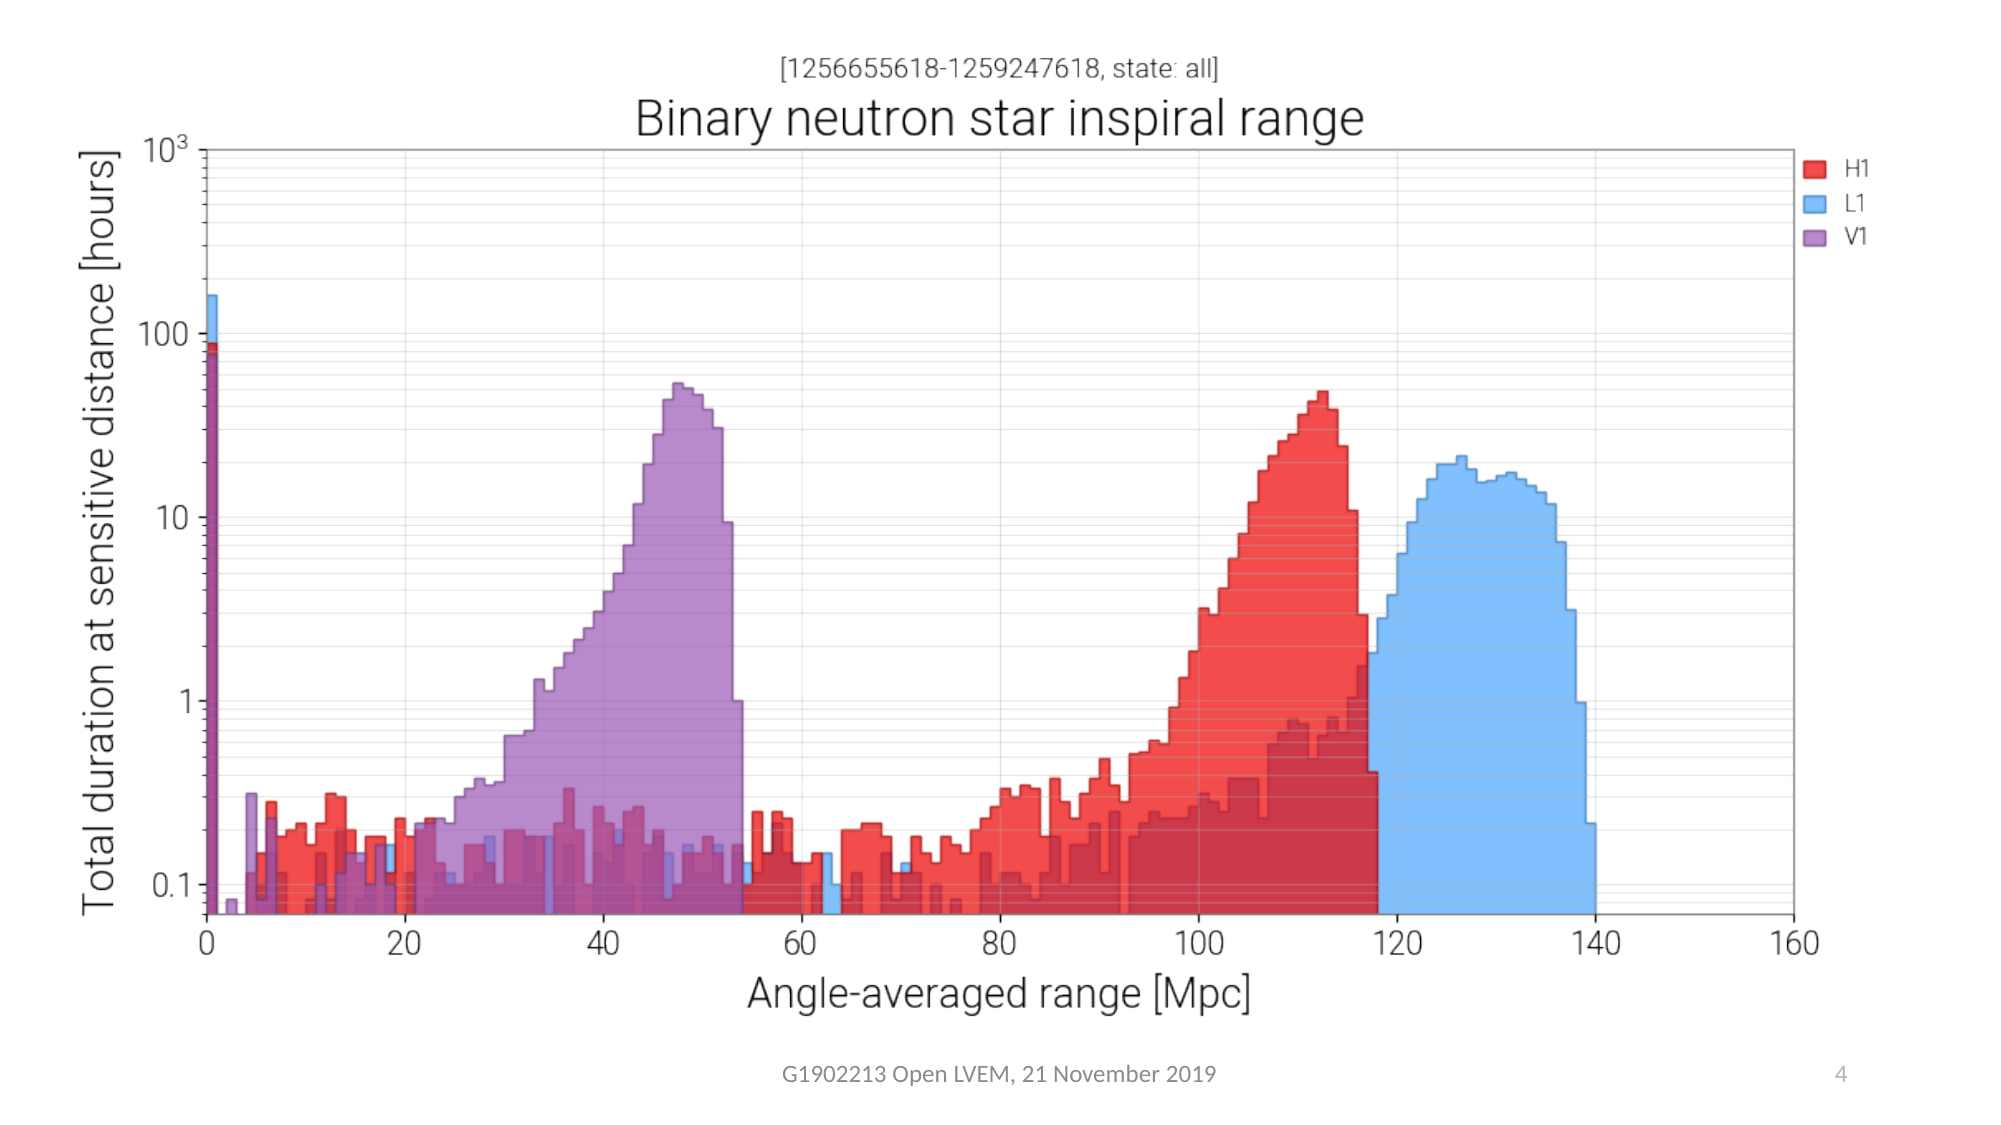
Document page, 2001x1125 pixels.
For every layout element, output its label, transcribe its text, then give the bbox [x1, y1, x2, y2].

picture [7, 50, 1992, 1043]
slide_number 4 [1412, 1043, 1863, 1103]
footer G1902213 Open LVEM, 21 November 2019 [662, 1043, 1338, 1103]
